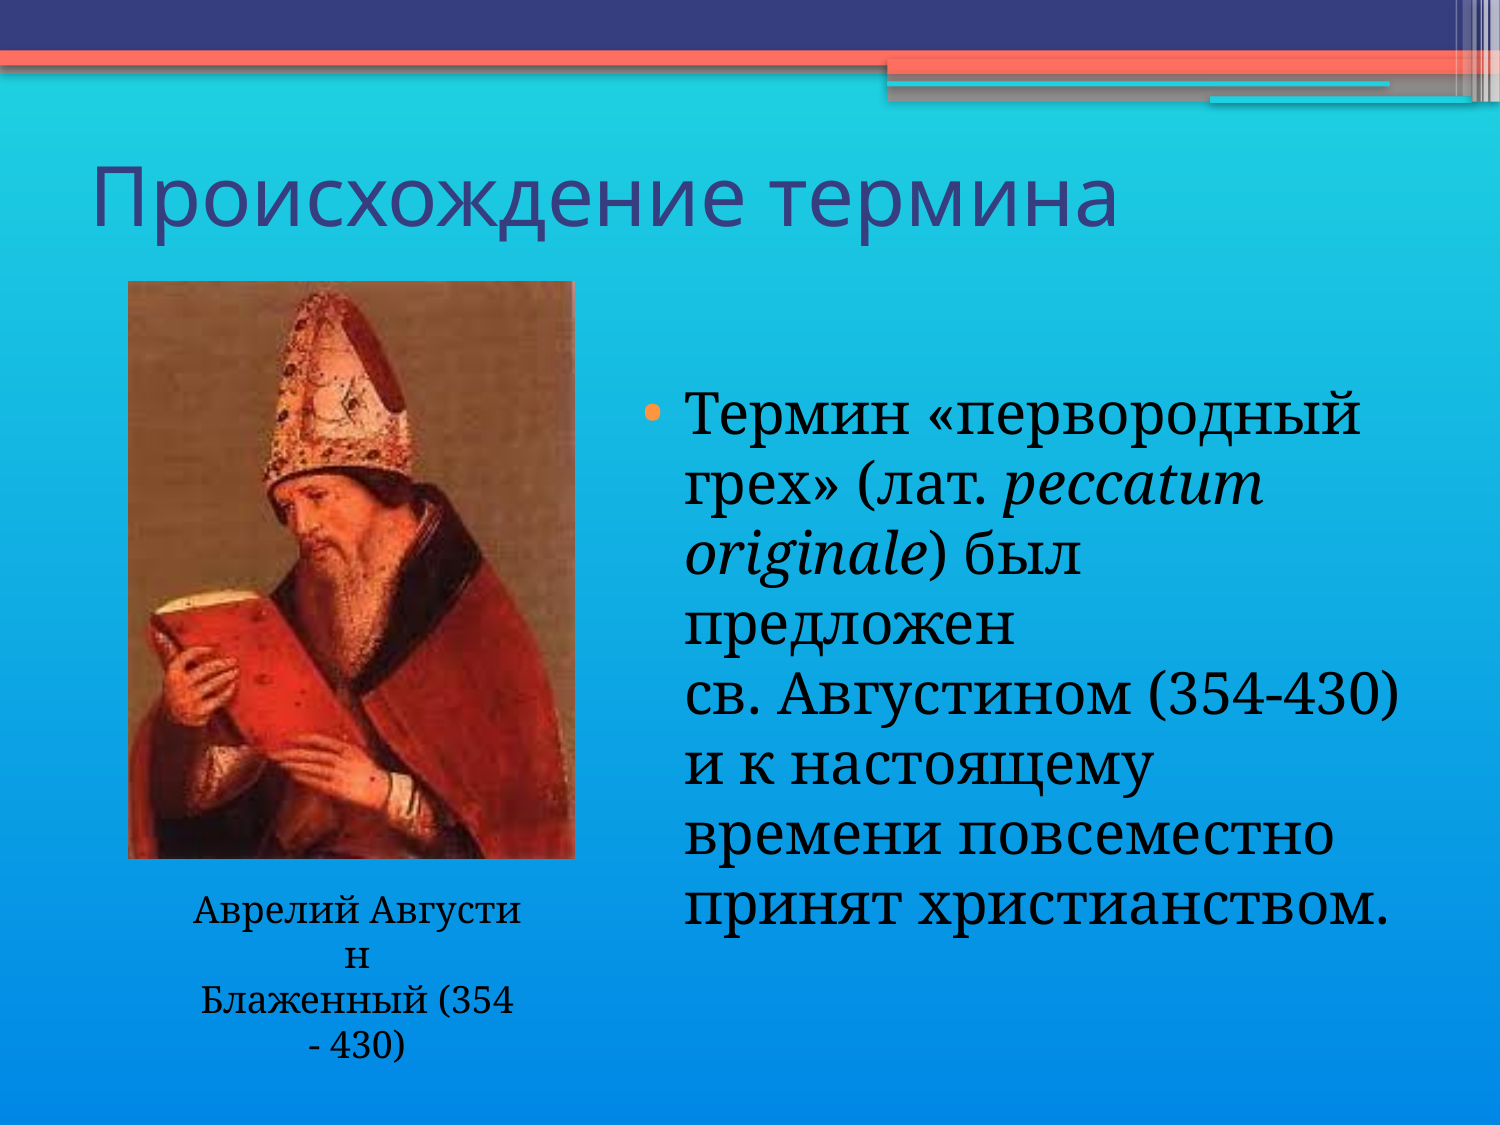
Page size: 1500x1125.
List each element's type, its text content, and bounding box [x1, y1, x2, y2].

text_box Аврелий Августин Блаженный (354 - 430) [175, 878, 539, 1074]
title Происхождение термина [75, 105, 1425, 281]
list Термин «первородный грех» (лат. peccatum originale) был предложен св. Августином (354-430) и к настоящему времени повсеместно принят христианством. [609, 368, 1425, 1079]
picture [0, 280, 609, 858]
